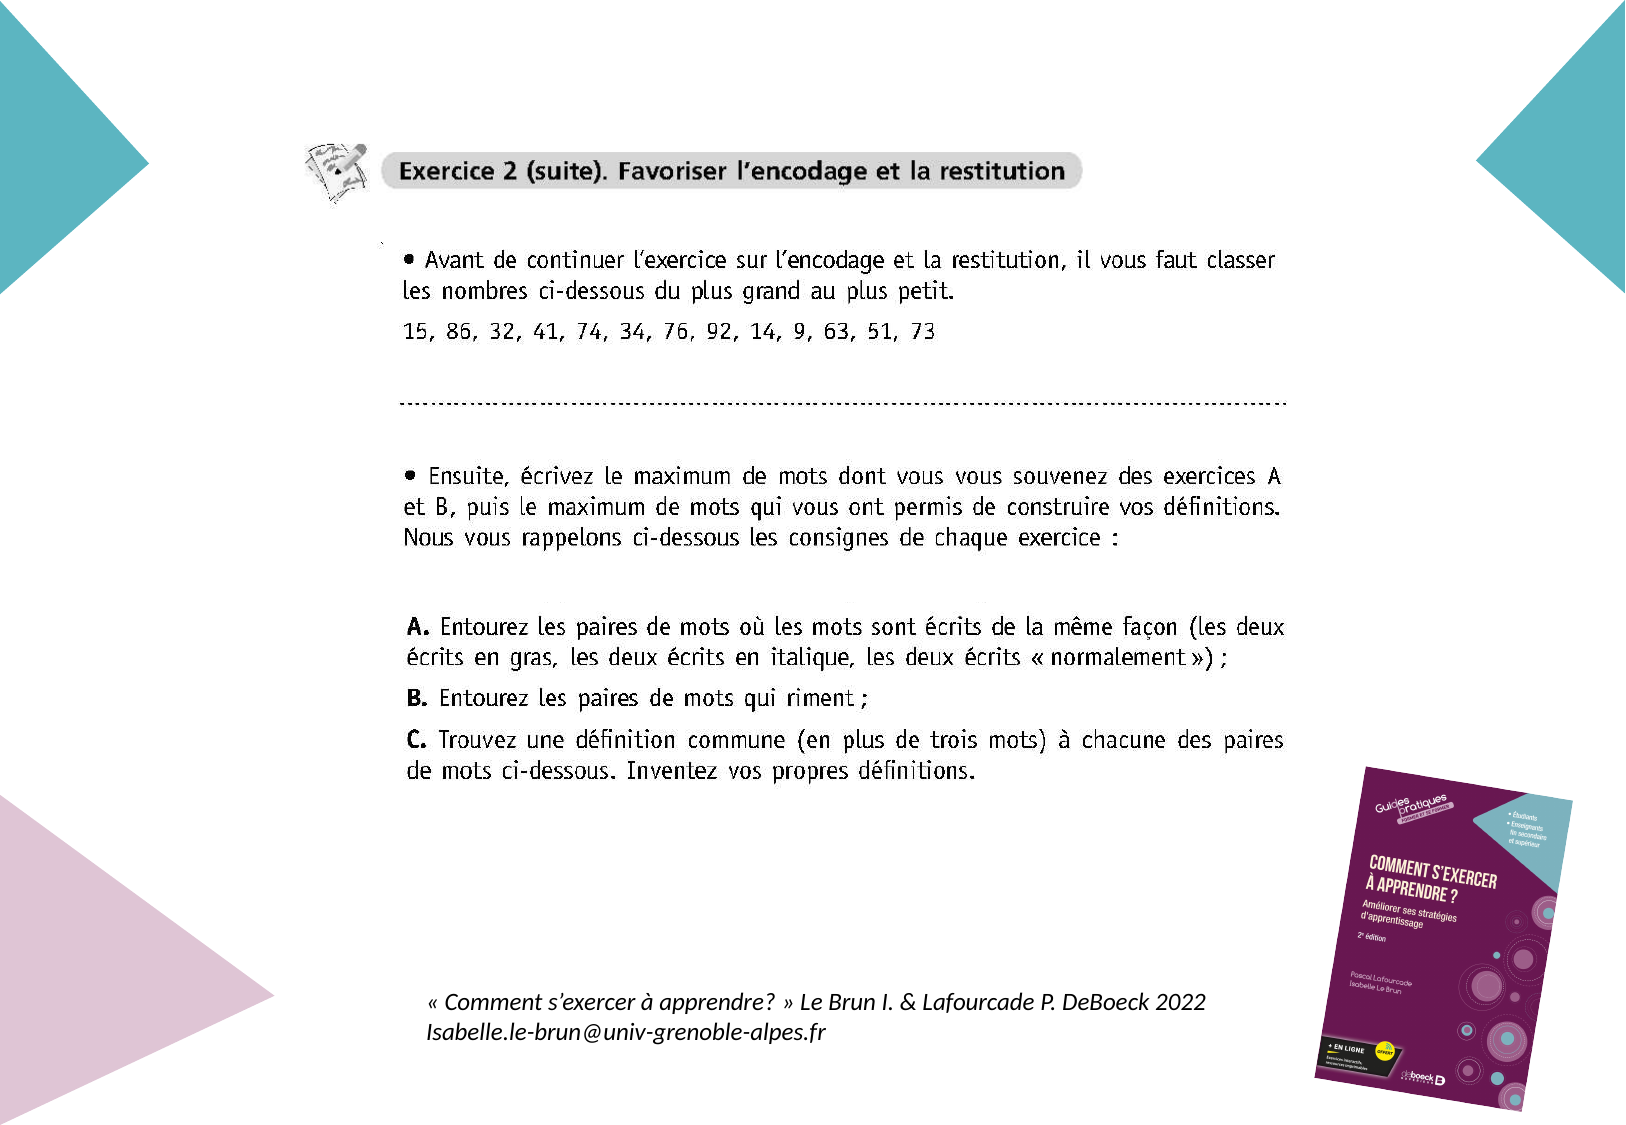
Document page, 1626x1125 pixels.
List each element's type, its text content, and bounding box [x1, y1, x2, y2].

picture [335, 242, 1295, 365]
text_box [0, 0, 151, 296]
text_box [0, 793, 277, 1125]
picture [284, 137, 1348, 209]
text_box « Comment s’exercer à apprendre? » Le Brun I. & Lafourcade P. DeBoeck 2022 Isabelle.le-brun@univ-grenoble-alpes.fr [411, 977, 1331, 1053]
picture [1315, 767, 1572, 1112]
picture [380, 434, 1301, 558]
picture [392, 602, 1304, 805]
picture [325, 372, 1312, 432]
text_box [1474, 0, 1625, 295]
